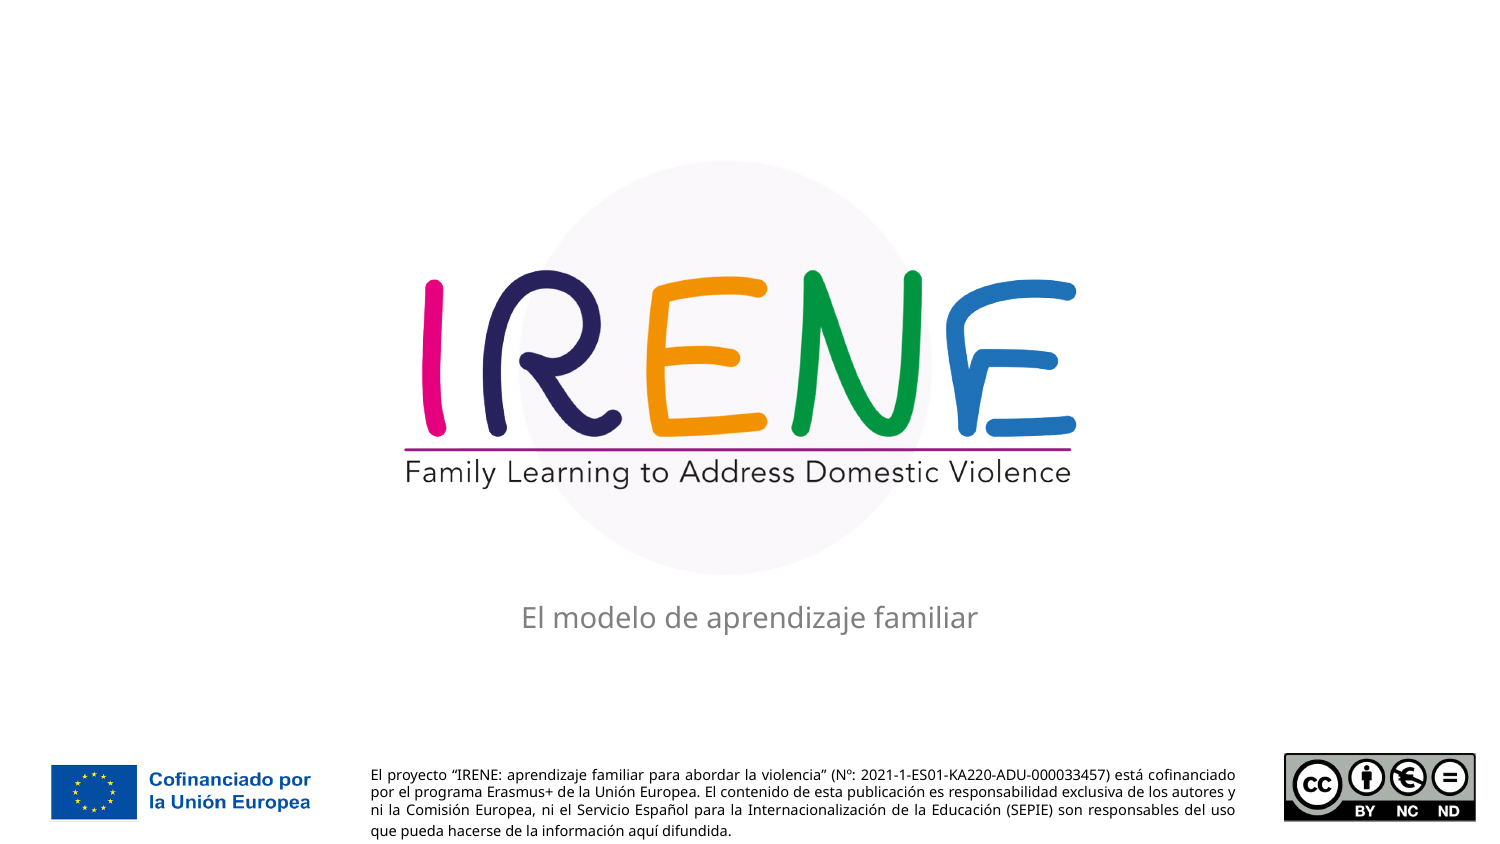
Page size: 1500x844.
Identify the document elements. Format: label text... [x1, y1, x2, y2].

picture [215, 150, 1285, 589]
text_box El modelo de aprendizaje familiar [471, 596, 1029, 650]
picture [1283, 753, 1476, 822]
picture [46, 761, 356, 824]
text_box El proyecto “IRENE: aprendizaje familiar para abordar la violencia” (Nº: 2021-1-ES01-KA220-ADU-000033457) está cofinanciado por el programa Erasmus+ de la Unión Europea. El contenido de esta publicación es responsabilidad exclusiva de los autores y ni la Comisión Europea, ni el Servicio Español para la Internacionalización de la Educación (SEPIE) son responsables del uso que pueda hacerse de la información aquí difundida. [355, 757, 1252, 844]
